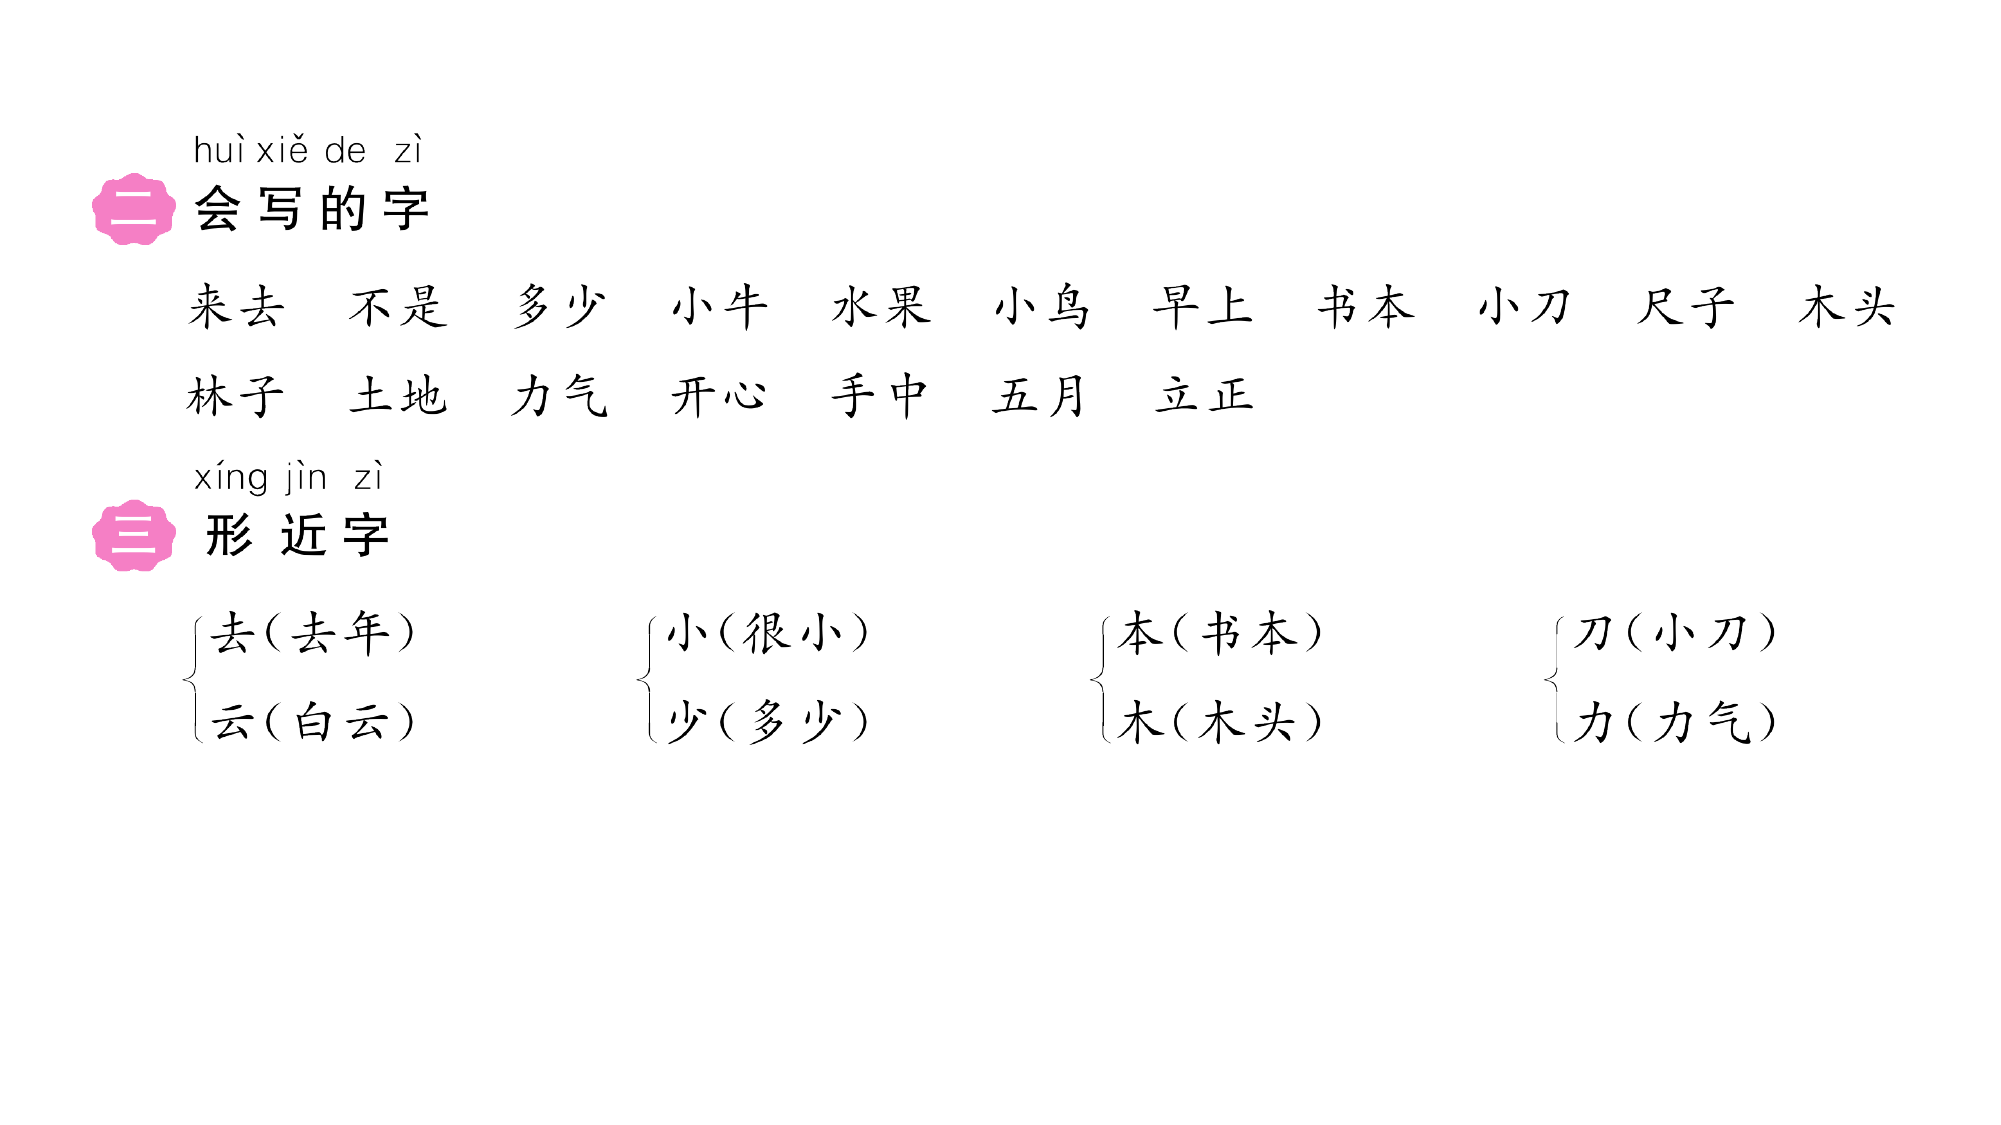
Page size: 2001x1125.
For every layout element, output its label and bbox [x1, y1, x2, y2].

picture [87, 117, 1979, 763]
